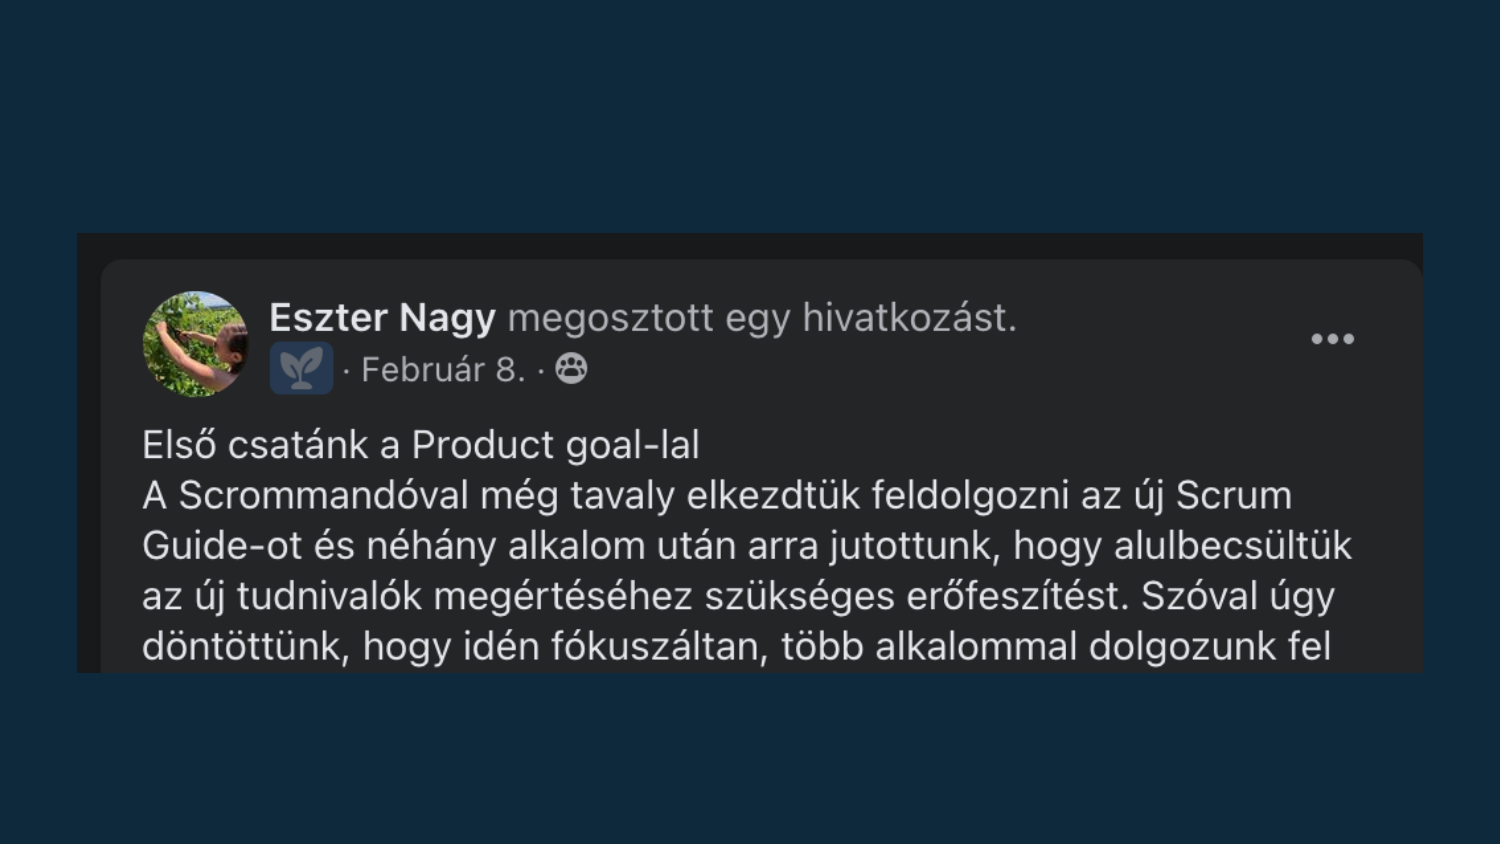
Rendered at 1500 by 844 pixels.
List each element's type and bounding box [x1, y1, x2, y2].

picture [76, 233, 1424, 674]
list [51, 189, 1449, 750]
